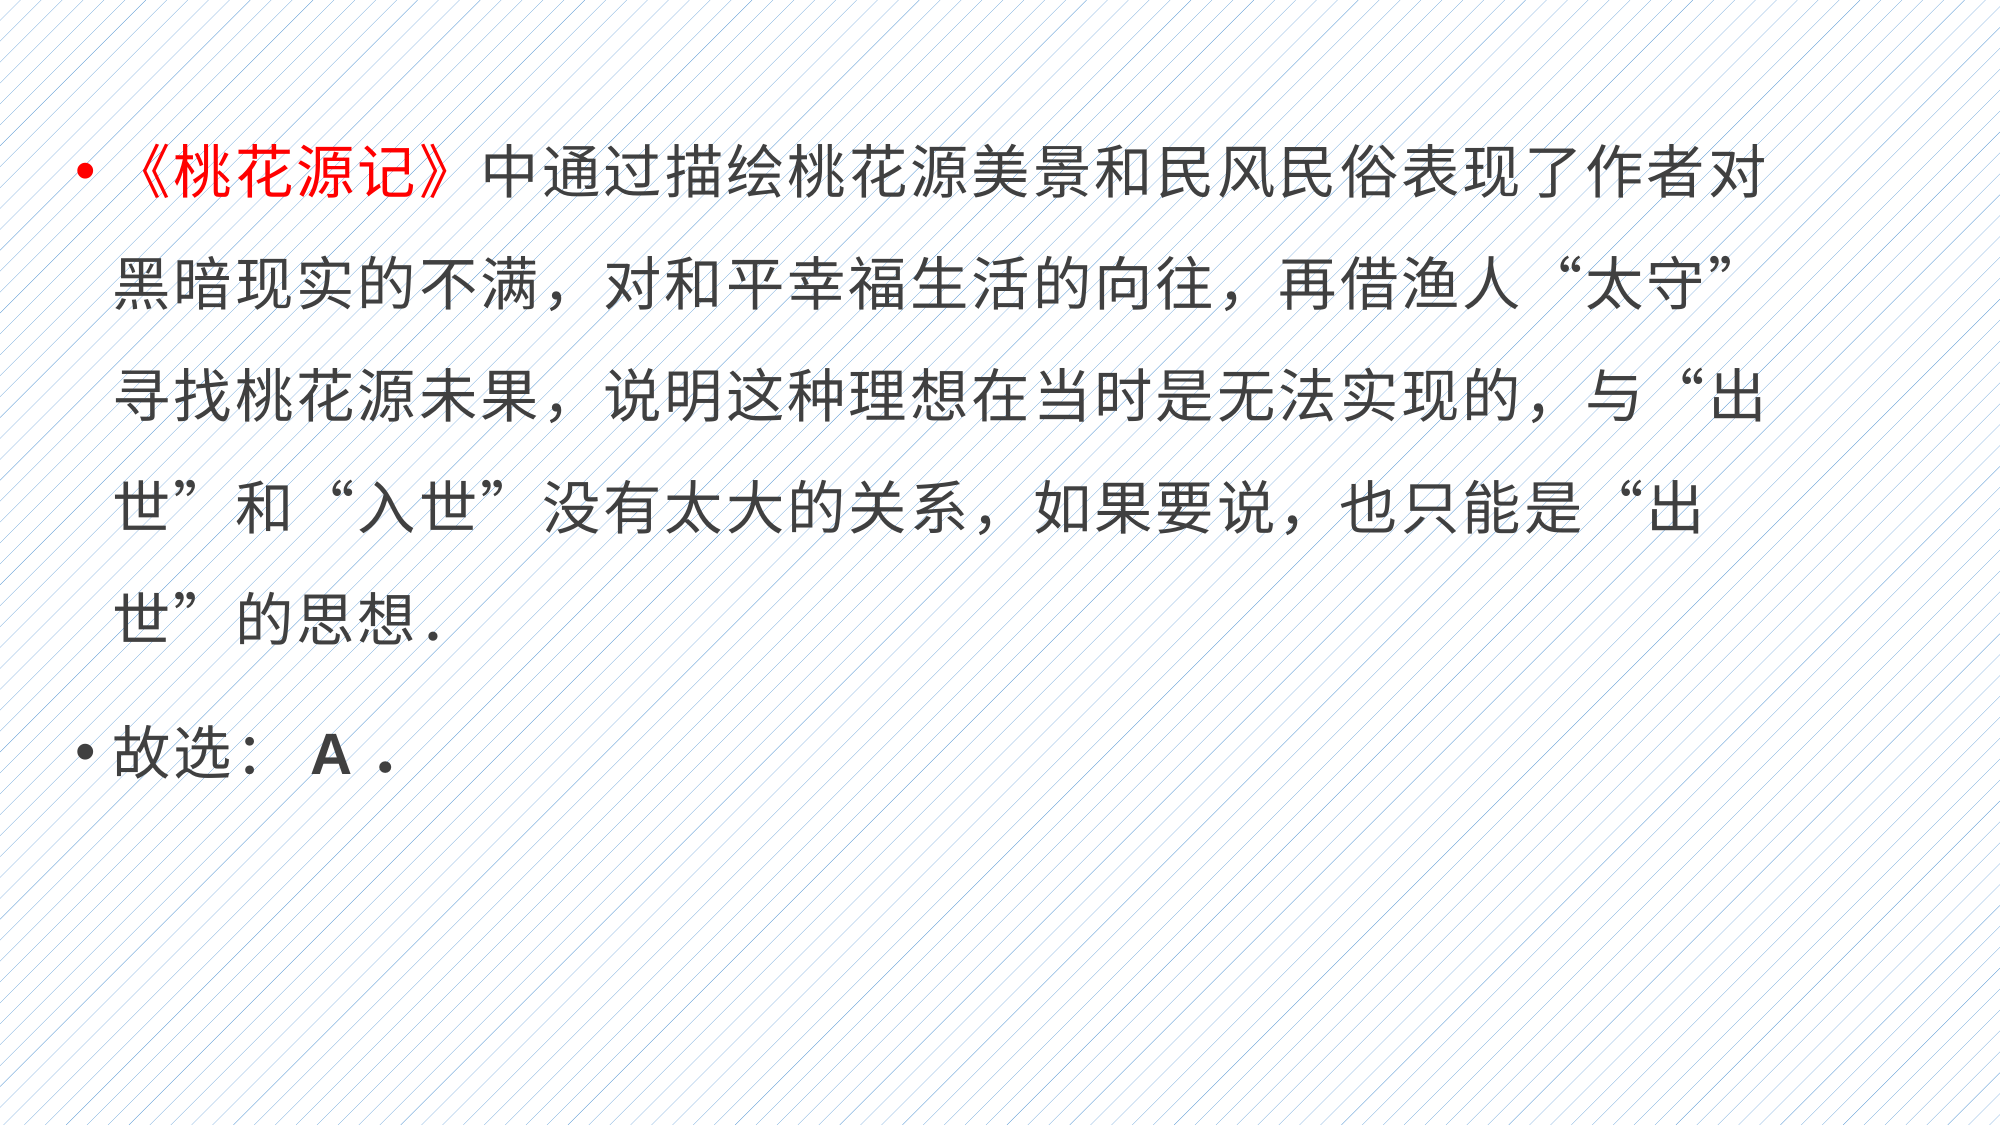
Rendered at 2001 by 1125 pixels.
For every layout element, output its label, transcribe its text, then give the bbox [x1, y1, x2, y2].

list 《桃花源记》中通过描绘桃花源美景和民风民俗表现了作者对黑暗现实的不满，对和平幸福生活的向往，再借渔人“太守”寻找桃花源未果，说明这种理想在当时是无法实现的，与“出世”和“入世”没有太大的关系，如果要说，也只能是“出世”的思想． 故选：A． [58, 93, 1839, 921]
